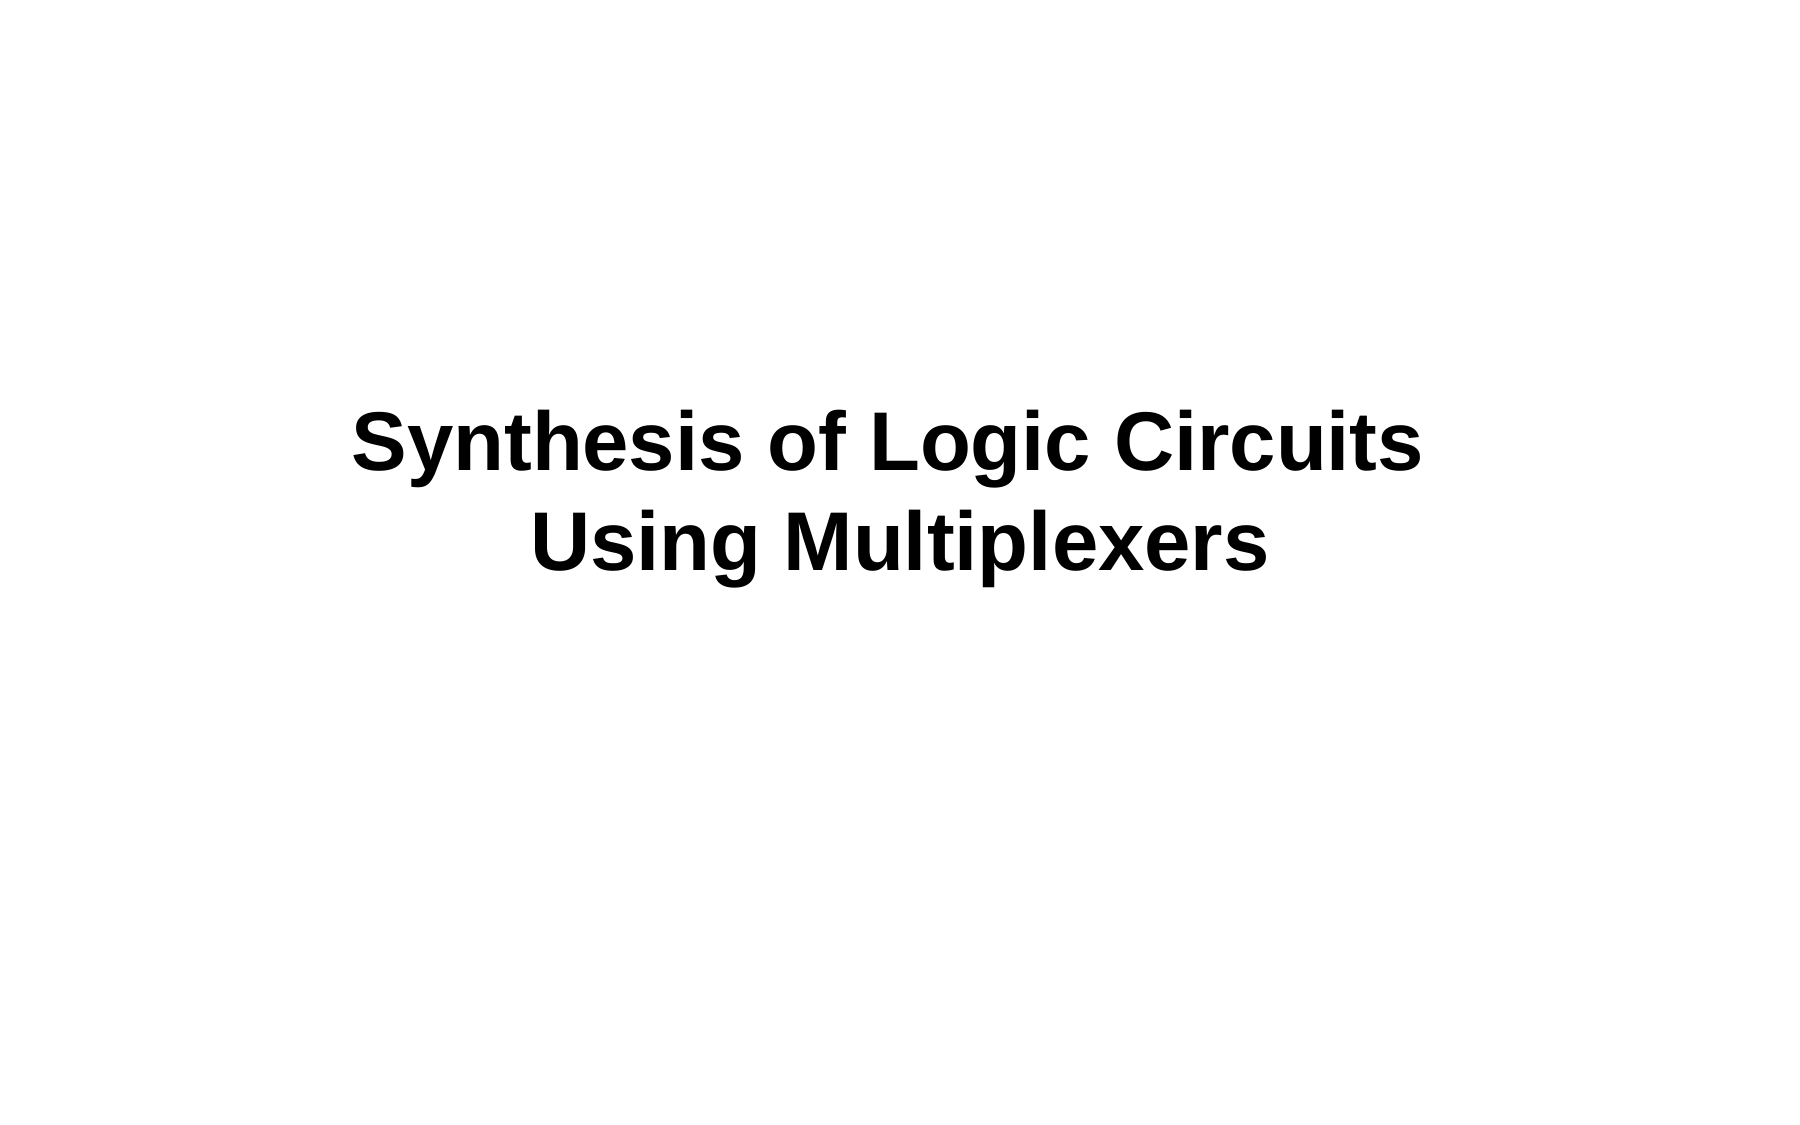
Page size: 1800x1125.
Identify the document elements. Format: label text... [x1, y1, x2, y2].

text_box Synthesis of Logic Circuits Using Multiplexers [149, 362, 1650, 613]
